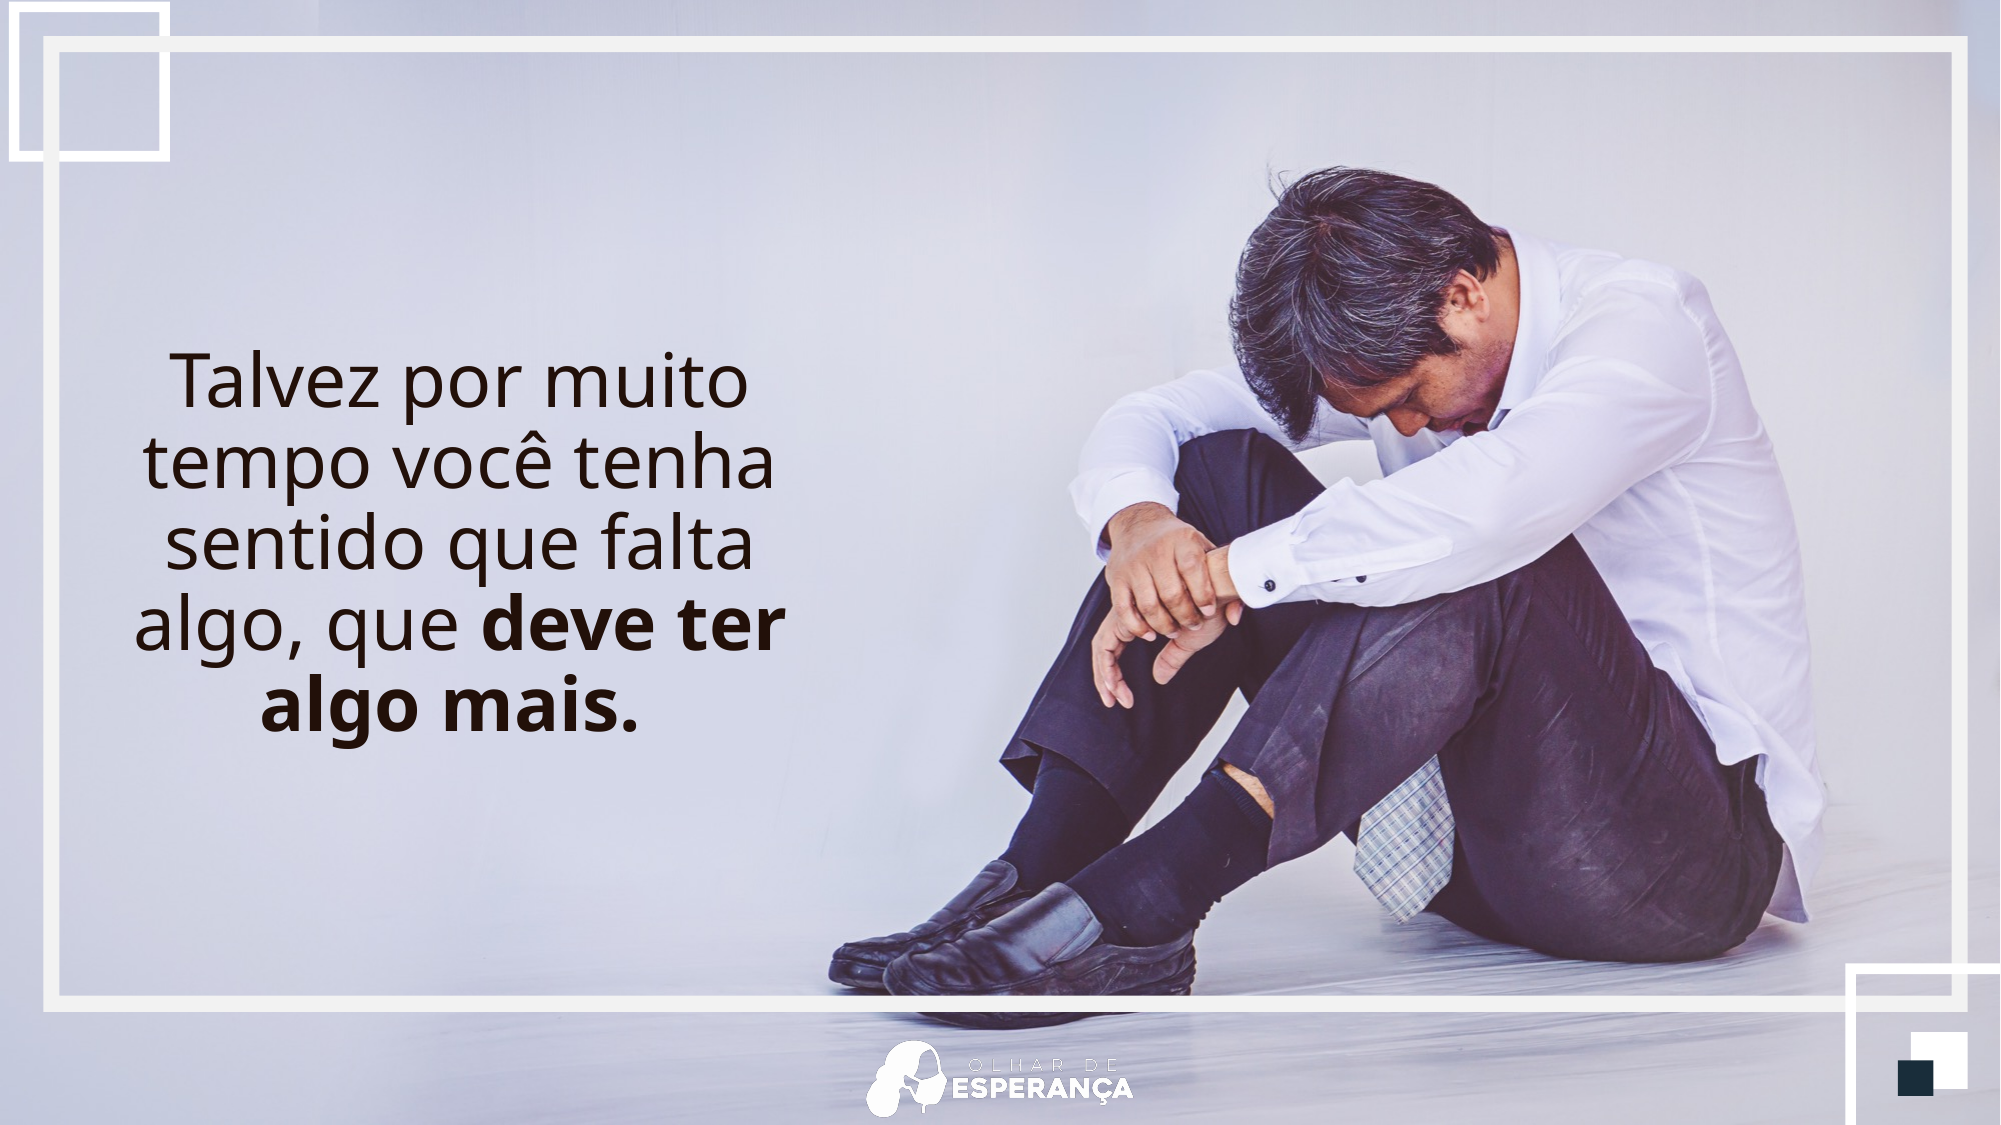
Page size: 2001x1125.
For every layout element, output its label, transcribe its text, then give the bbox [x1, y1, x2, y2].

picture [1856, 975, 2001, 1125]
picture [1856, 975, 1951, 995]
picture [60, 53, 70, 150]
list Talvez por muito tempo você tenha sentido que falta algo, que deve ter algo mais. [70, 40, 851, 1050]
picture [60, 162, 70, 995]
picture [851, 53, 1951, 995]
picture [0, 0, 2001, 1125]
picture [20, 13, 159, 150]
